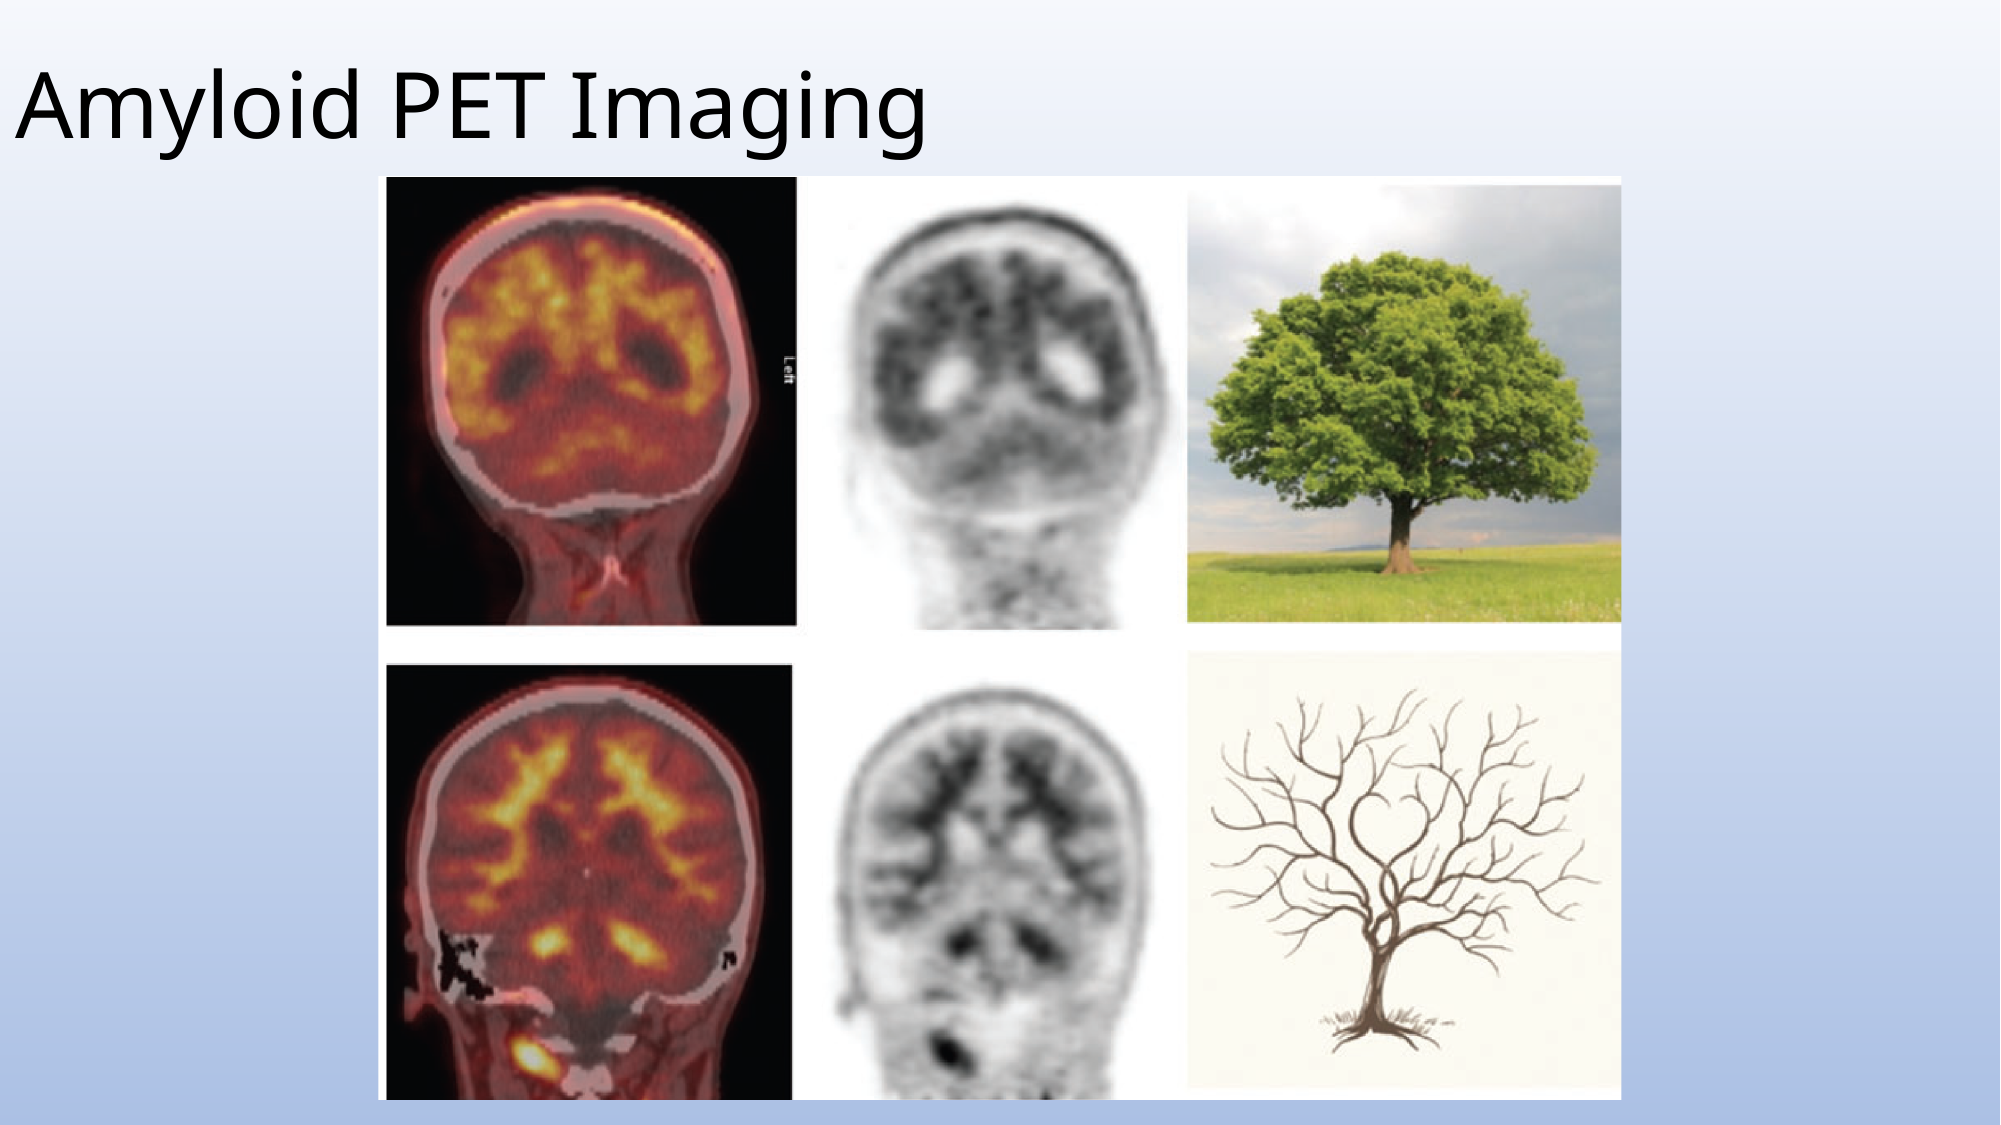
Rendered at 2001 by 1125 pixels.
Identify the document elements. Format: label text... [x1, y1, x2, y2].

picture [378, 176, 1622, 1100]
title Amyloid PET Imaging [0, 0, 1725, 218]
